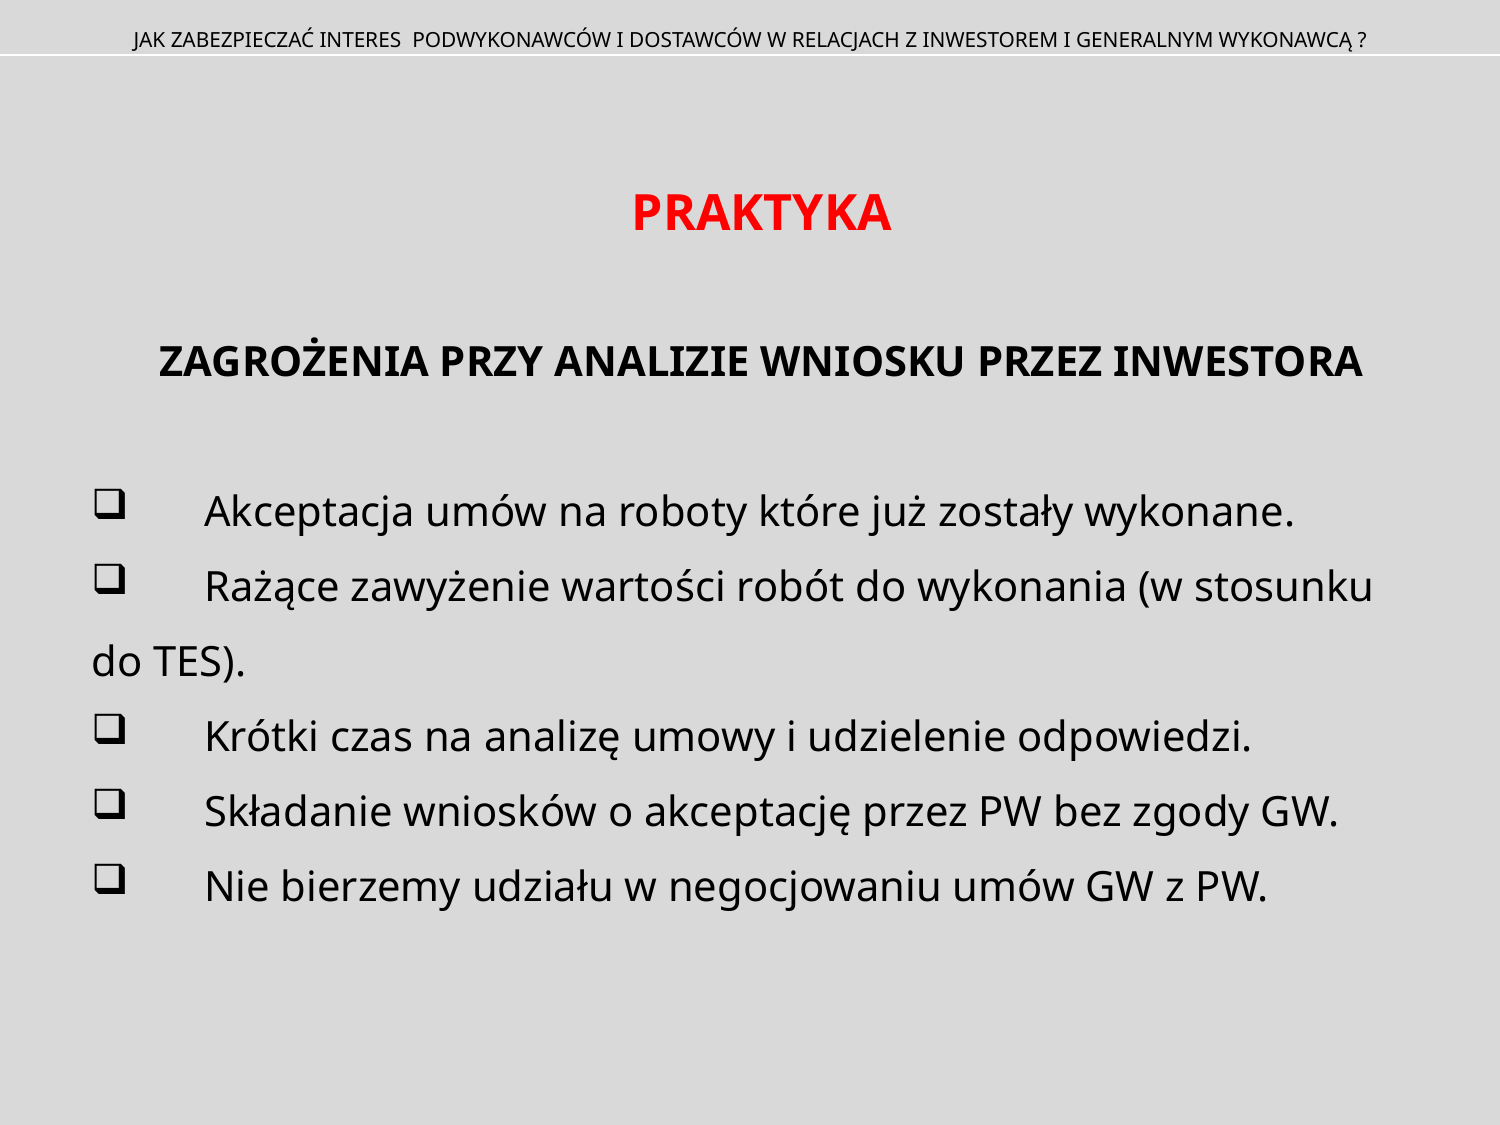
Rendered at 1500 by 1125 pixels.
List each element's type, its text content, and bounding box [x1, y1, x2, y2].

text_box PRAKTYKA ZAGROŻENIA PRZY Analizie wniosku przez inwestora Akceptacja umów na roboty które już zostały wykonane. Rażące zawyżenie wartości robót do wykonania (w stosunku do TES). Krótki czas na analizę umowy i udzielenie odpowiedzi. Składanie wniosków o akceptację przez PW bez zgody GW. Nie bierzemy udziału w negocjowaniu umów GW z PW. [76, 172, 1447, 918]
text_box JAK ZABEZPIECZAĆ INTERES PODWYKONAWCÓW I DOSTAWCÓW W RELACJACH Z INWESTOREM I GENERALNYM WYKONAWCĄ ? [0, 6, 1500, 54]
